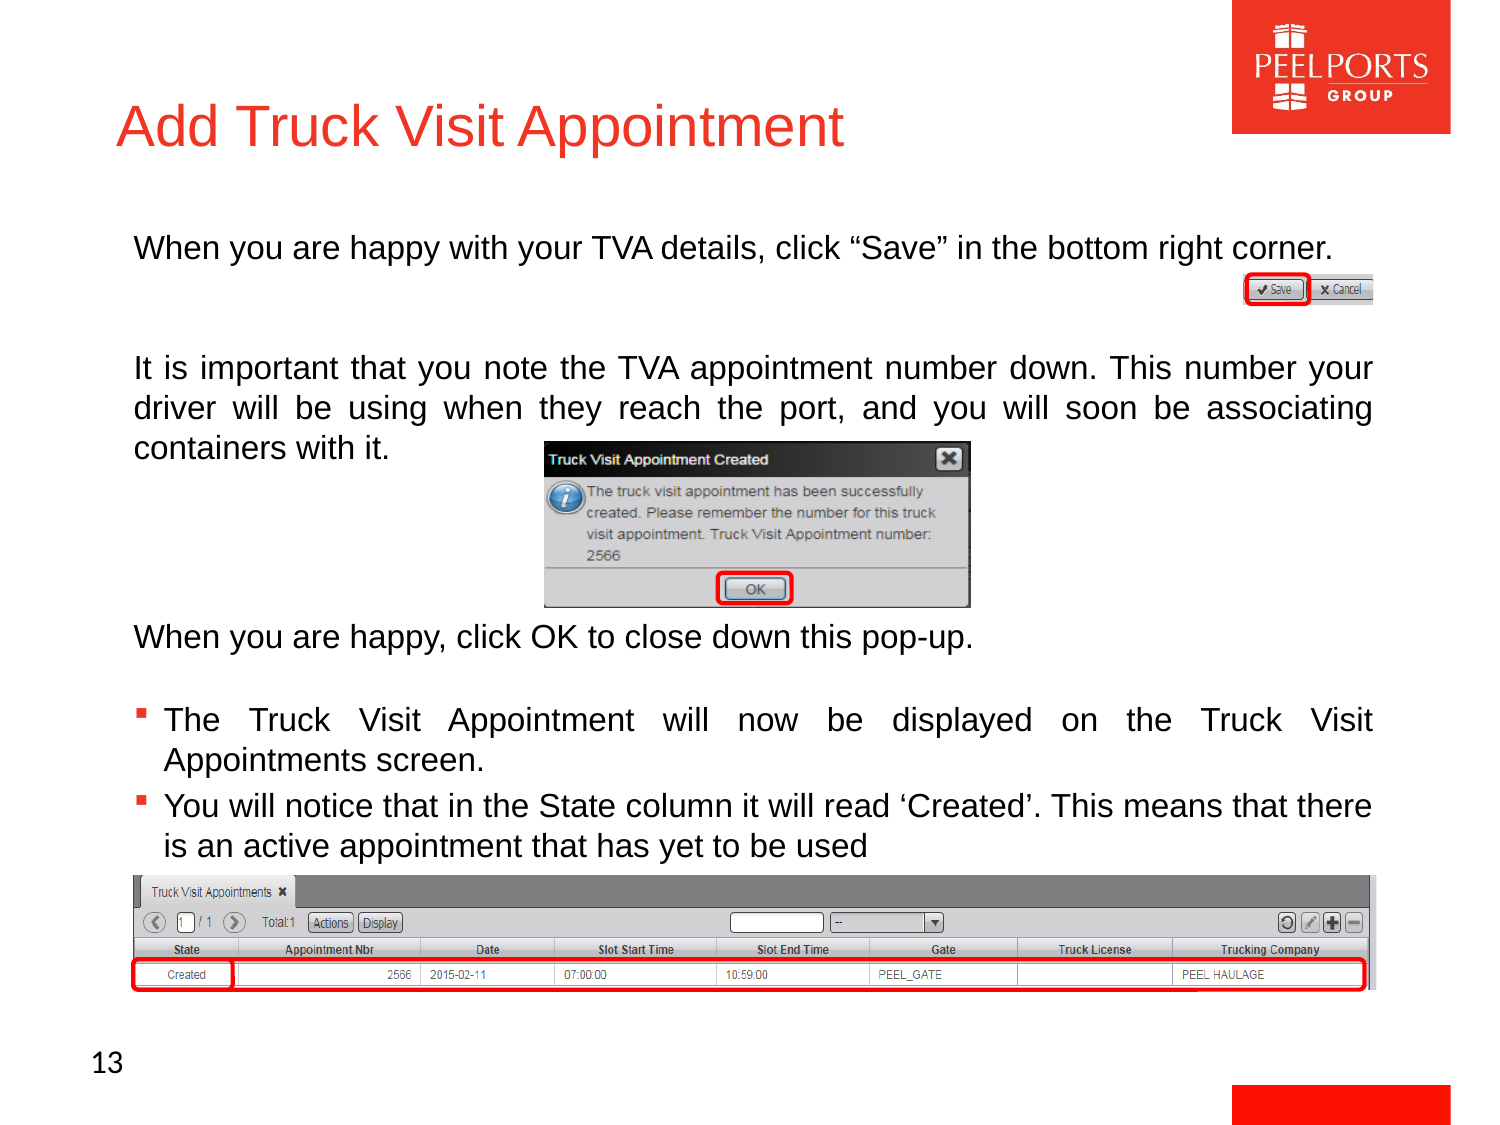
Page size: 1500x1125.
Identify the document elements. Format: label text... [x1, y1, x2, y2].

picture [1232, 0, 1451, 134]
text_box It is important that you note the TVA appointment number down. This number your driver will be using when they reach the port, and you will soon be associating containers with it. [118, 338, 1391, 474]
text_box When you are happy, click OK to close down this pop-up. [118, 607, 1414, 663]
text_box When you are happy with your TVA details, click “Save” in the bottom right corner. [118, 218, 1391, 274]
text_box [132, 875, 1377, 990]
picture [1242, 274, 1374, 305]
picture [543, 441, 972, 608]
text_box Add Truck Visit Appointment [101, 54, 1235, 192]
picture [1232, 1085, 1451, 1125]
list The Truck Visit Appointment will now be displayed on the Truck Visit Appointments screen. You will notice that in the State column it will read ‘Created’. This means that there is an active appointment that has yet to be used [118, 690, 1391, 913]
slide_number 13 [75, 1030, 425, 1091]
